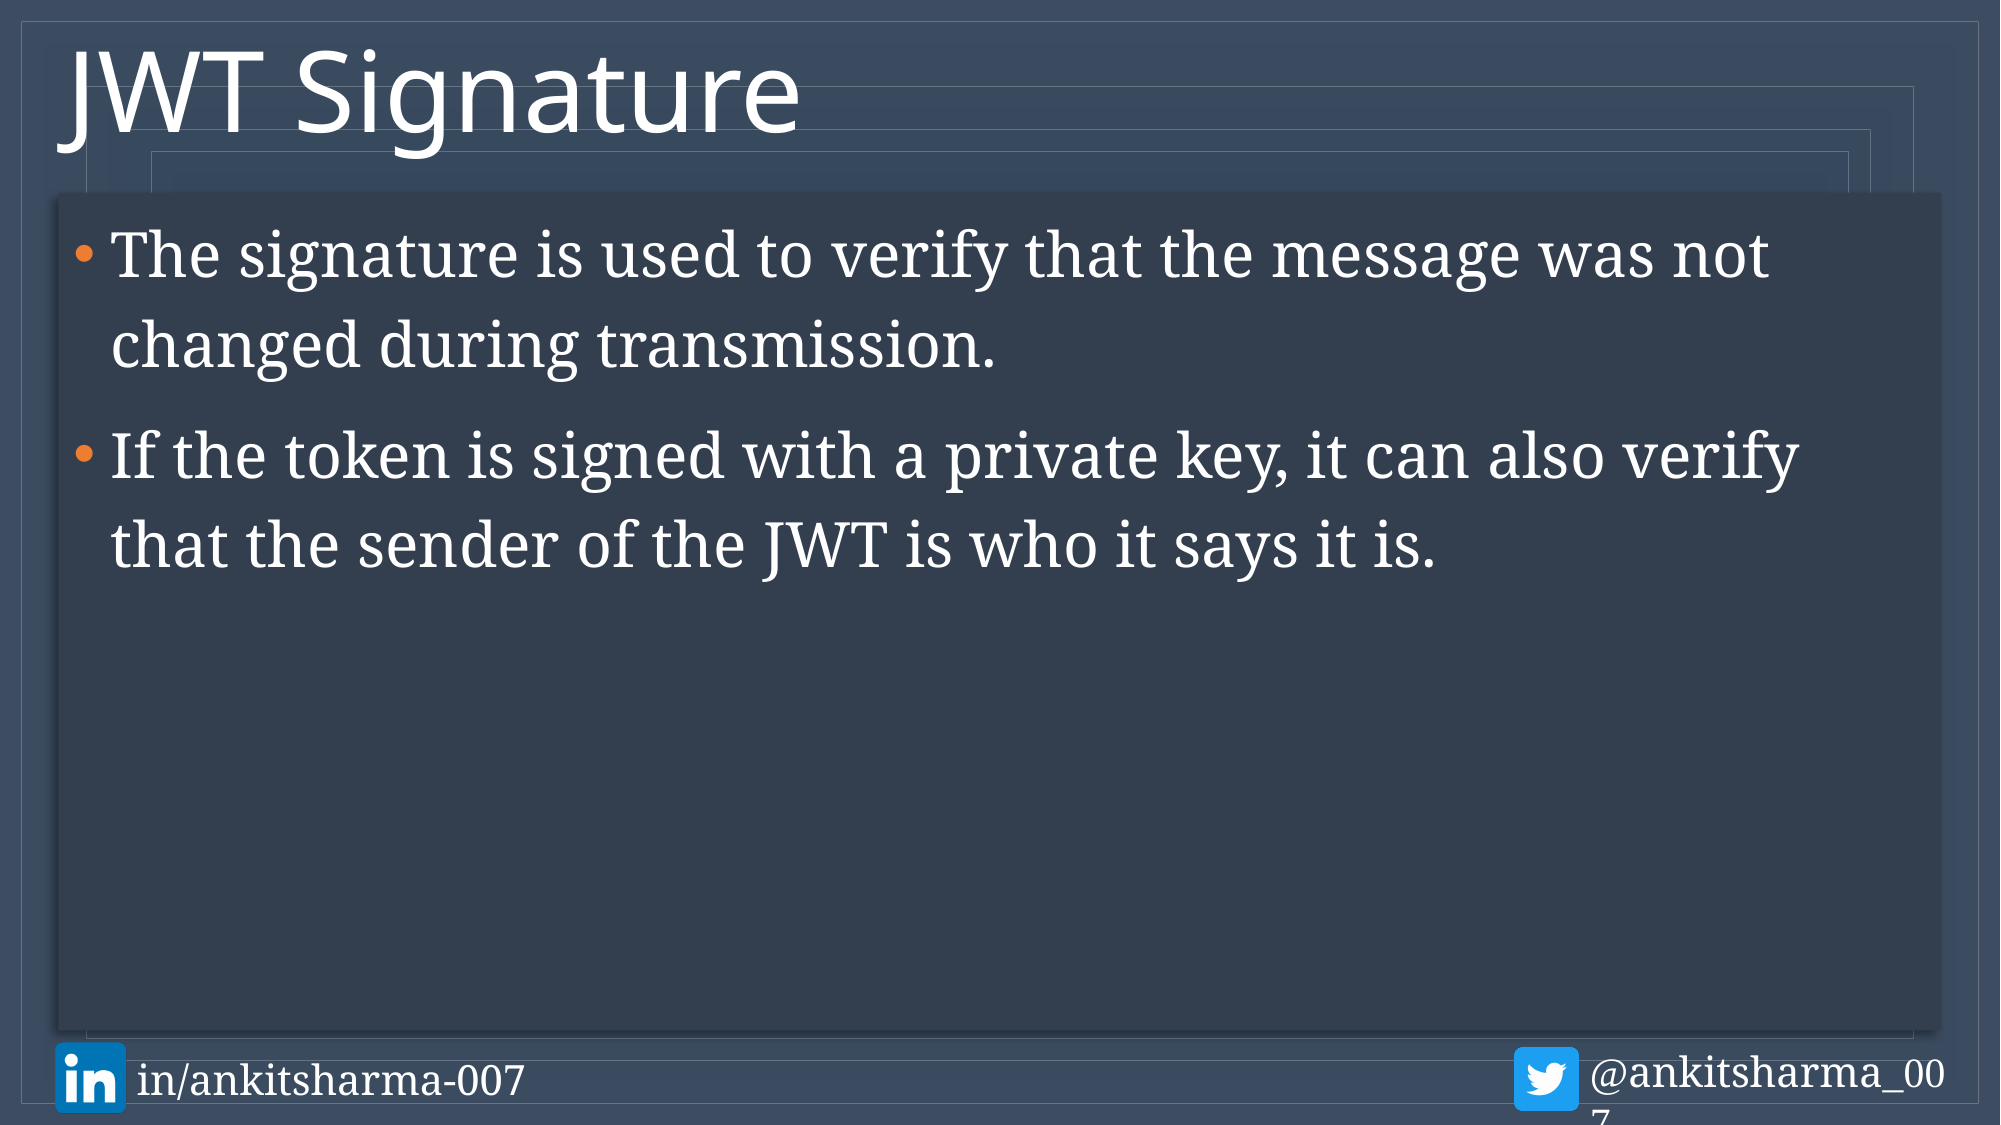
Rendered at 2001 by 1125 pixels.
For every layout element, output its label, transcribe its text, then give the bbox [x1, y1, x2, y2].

text_box @ankitsharma_007 [1575, 1038, 1968, 1125]
picture [51, 1038, 131, 1118]
title JWT Signature [51, 0, 1702, 165]
picture [1514, 1046, 1579, 1112]
text_box in/ankitsharma-007 [136, 1046, 562, 1111]
list The signature is used to verify that the message was not changed during transmission. If the token is signed with a private key, it can also verify that the sender of the JWT is who it says it is. [58, 192, 1942, 1031]
